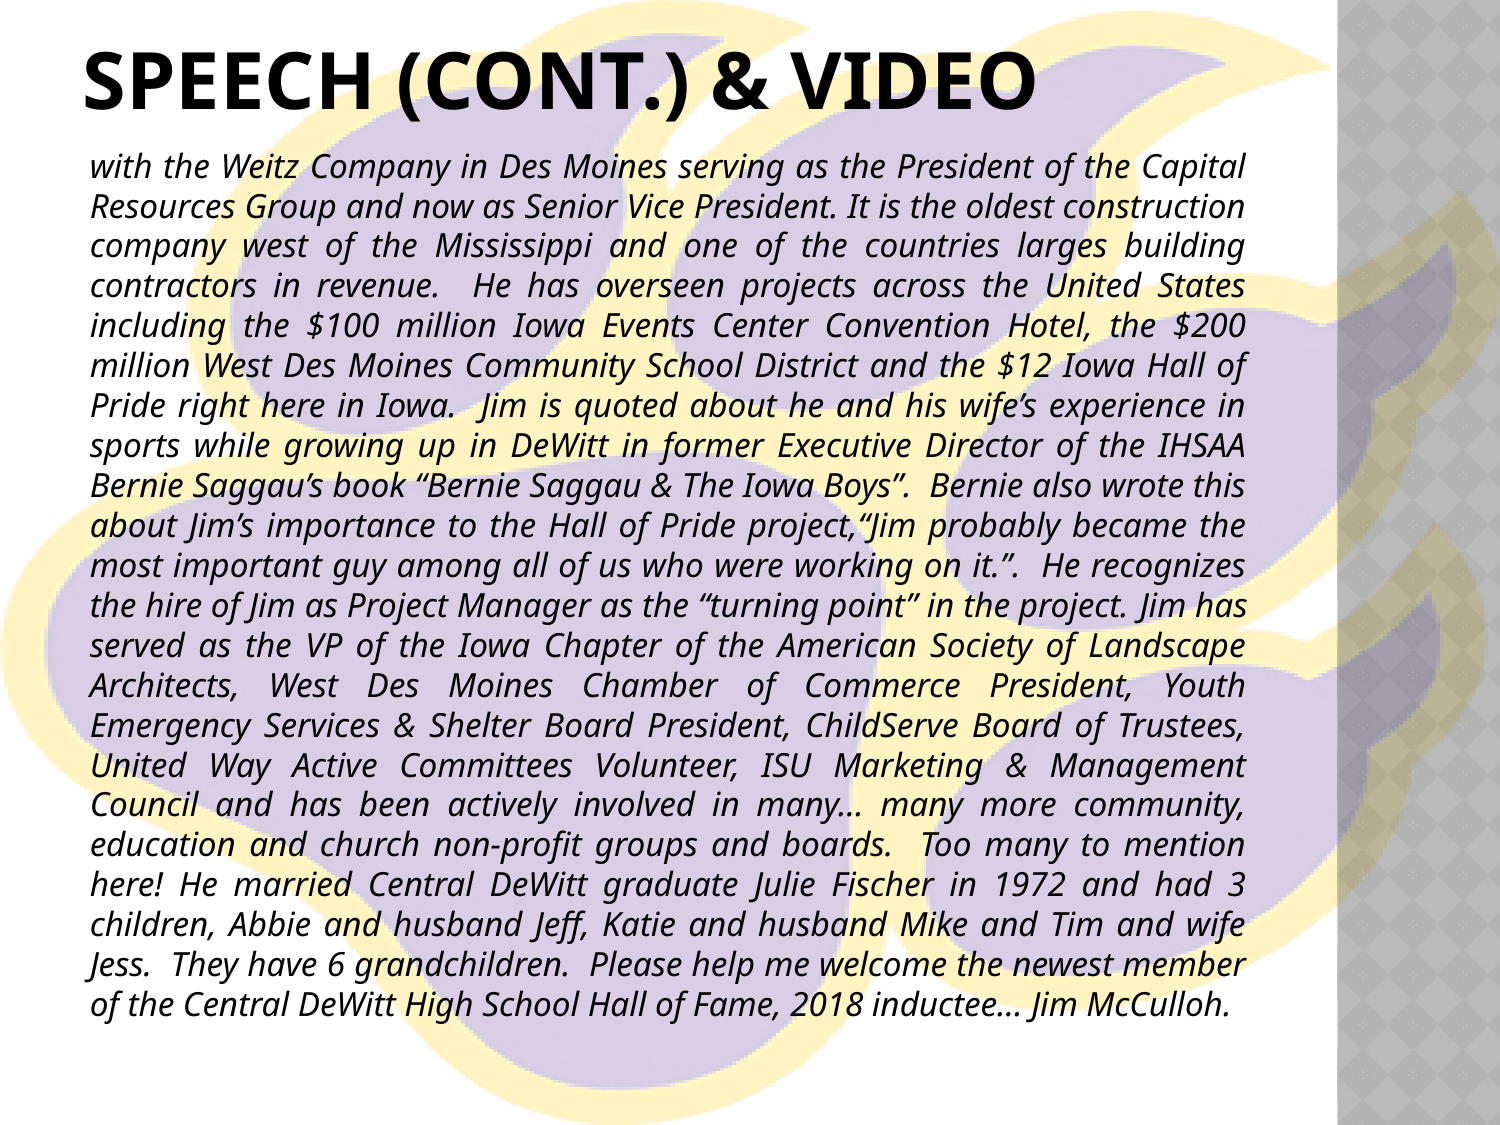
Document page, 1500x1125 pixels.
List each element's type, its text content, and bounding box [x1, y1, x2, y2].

title Speech (cont.) & video [75, 0, 1263, 125]
list with the Weitz Company in Des Moines serving as the President of the Capital Resources Group and now as Senior Vice President. It is the oldest construction company west of the Mississippi and one of the countries larges building contractors in revenue. He has overseen projects across the United States including the $100 million Iowa Events Center Convention Hotel, the $200 million West Des Moines Community School District and the $12 Iowa Hall of Pride right here in Iowa. Jim is quoted about he and his wife’s experience in sports while growing up in DeWitt in former Executive Director of the IHSAA Bernie Saggau’s book “Bernie Saggau & The Iowa Boys”. Bernie also wrote this about Jim’s importance to the Hall of Pride project,“Jim probably became the most important guy among all of us who were working on it.”. He recognizes the hire of Jim as Project Manager as the “turning point” in the project. Jim has served as the VP of the Iowa Chapter of the American Society of Landscape Architects, West Des Moines Chamber of Commerce President, Youth Emergency Services & Shelter Board President, ChildServe Board of Trustees, United Way Active Committees Volunteer, ISU Marketing & Management Council and has been actively involved in many… many more community, education and church non-profit groups and boards. Too many to mention here! He married Central DeWitt graduate Julie Fischer in 1972 and had 3 children, Abbie and husband Jeff, Katie and husband Mike and Tim and wife Jess. They have 6 grandchildren. Please help me welcome the newest member of the Central DeWitt High School Hall of Fame, 2018 inductee… Jim McCulloh. [75, 137, 1263, 933]
